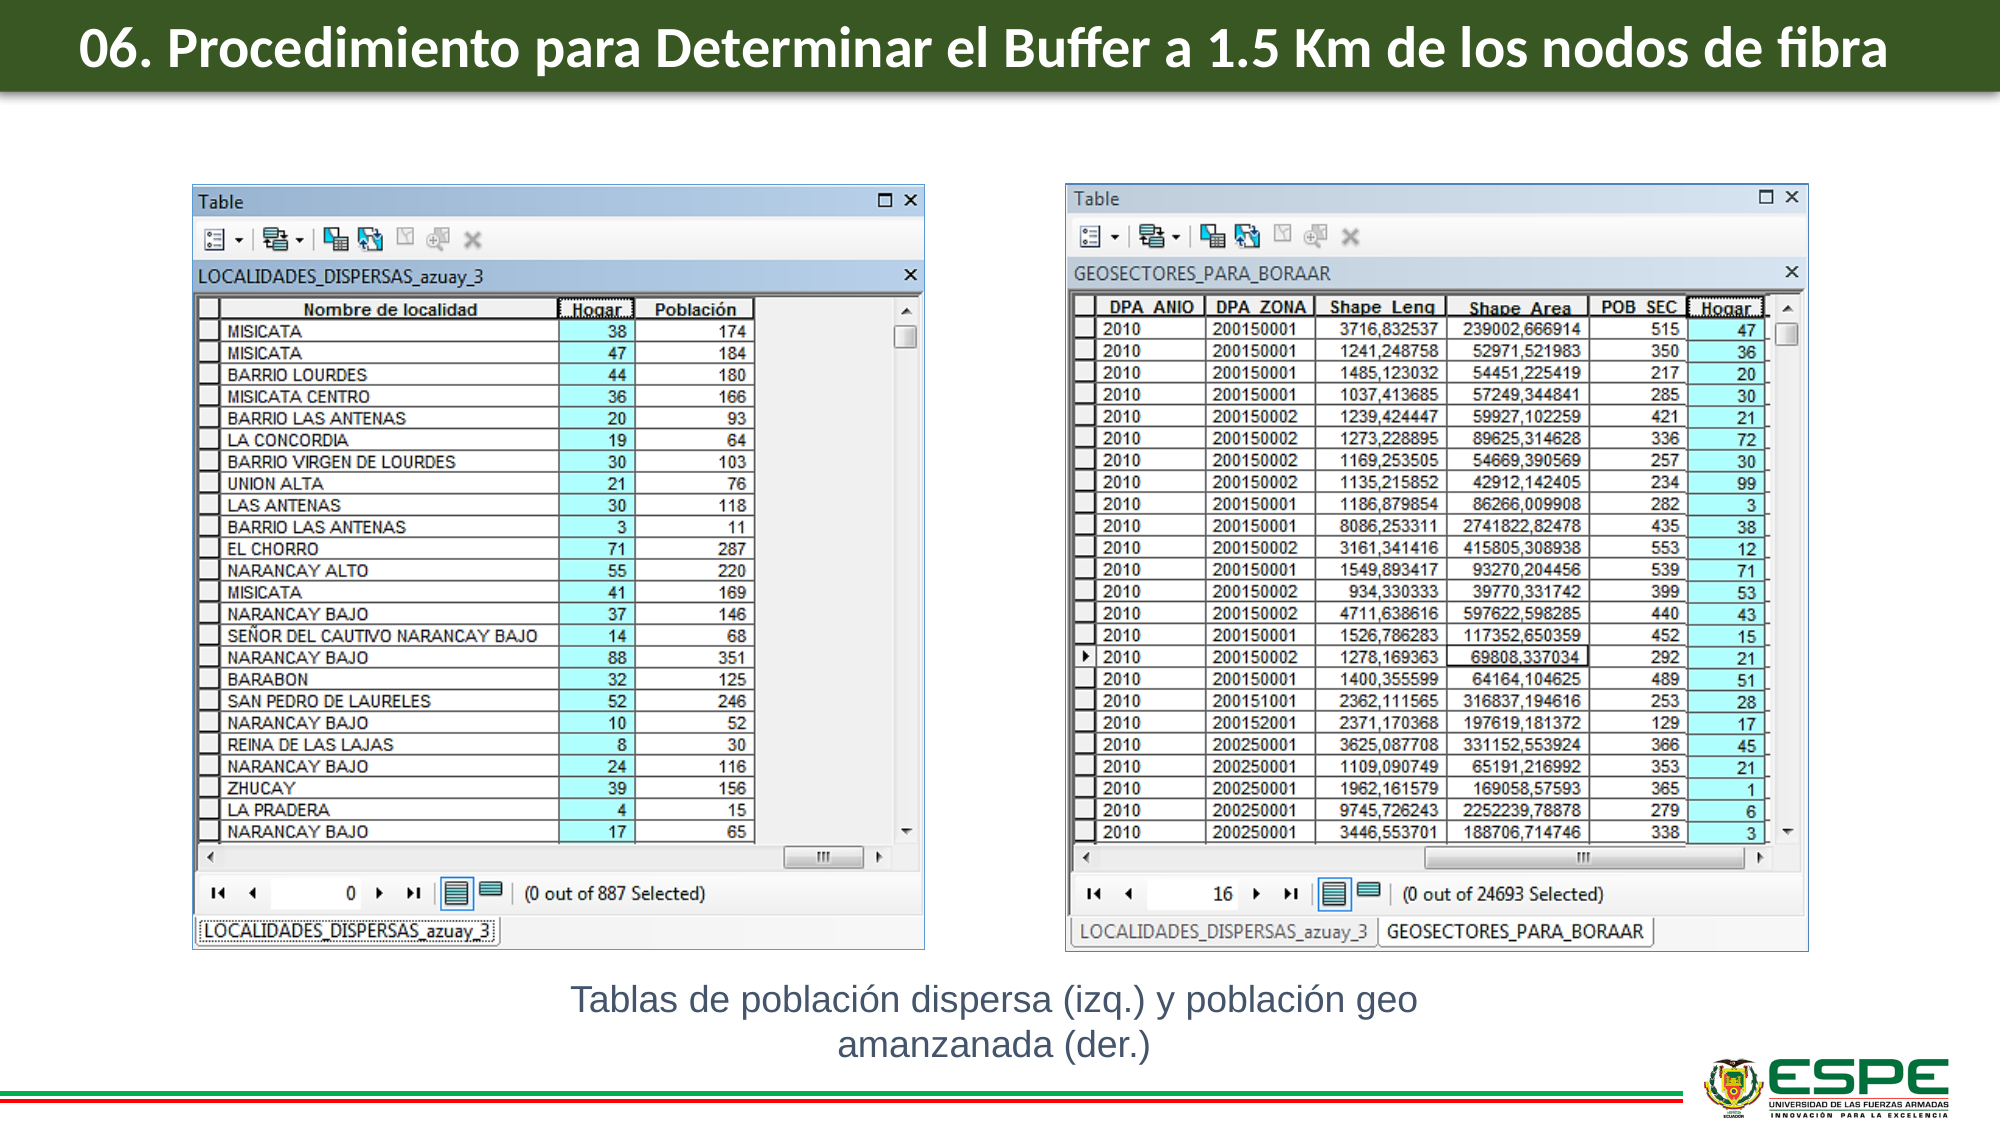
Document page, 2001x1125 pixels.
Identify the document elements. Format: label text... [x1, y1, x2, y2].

picture [192, 184, 925, 950]
picture [1066, 184, 1808, 951]
text_box 06. Procedimiento para Determinar el Buffer a 1.5 Km de los nodos de fibra [0, 0, 2000, 92]
text_box Tablas de población dispersa (izq.) y población geo amanzanada (der.) [471, 967, 1518, 1073]
picture [1701, 1055, 1950, 1119]
